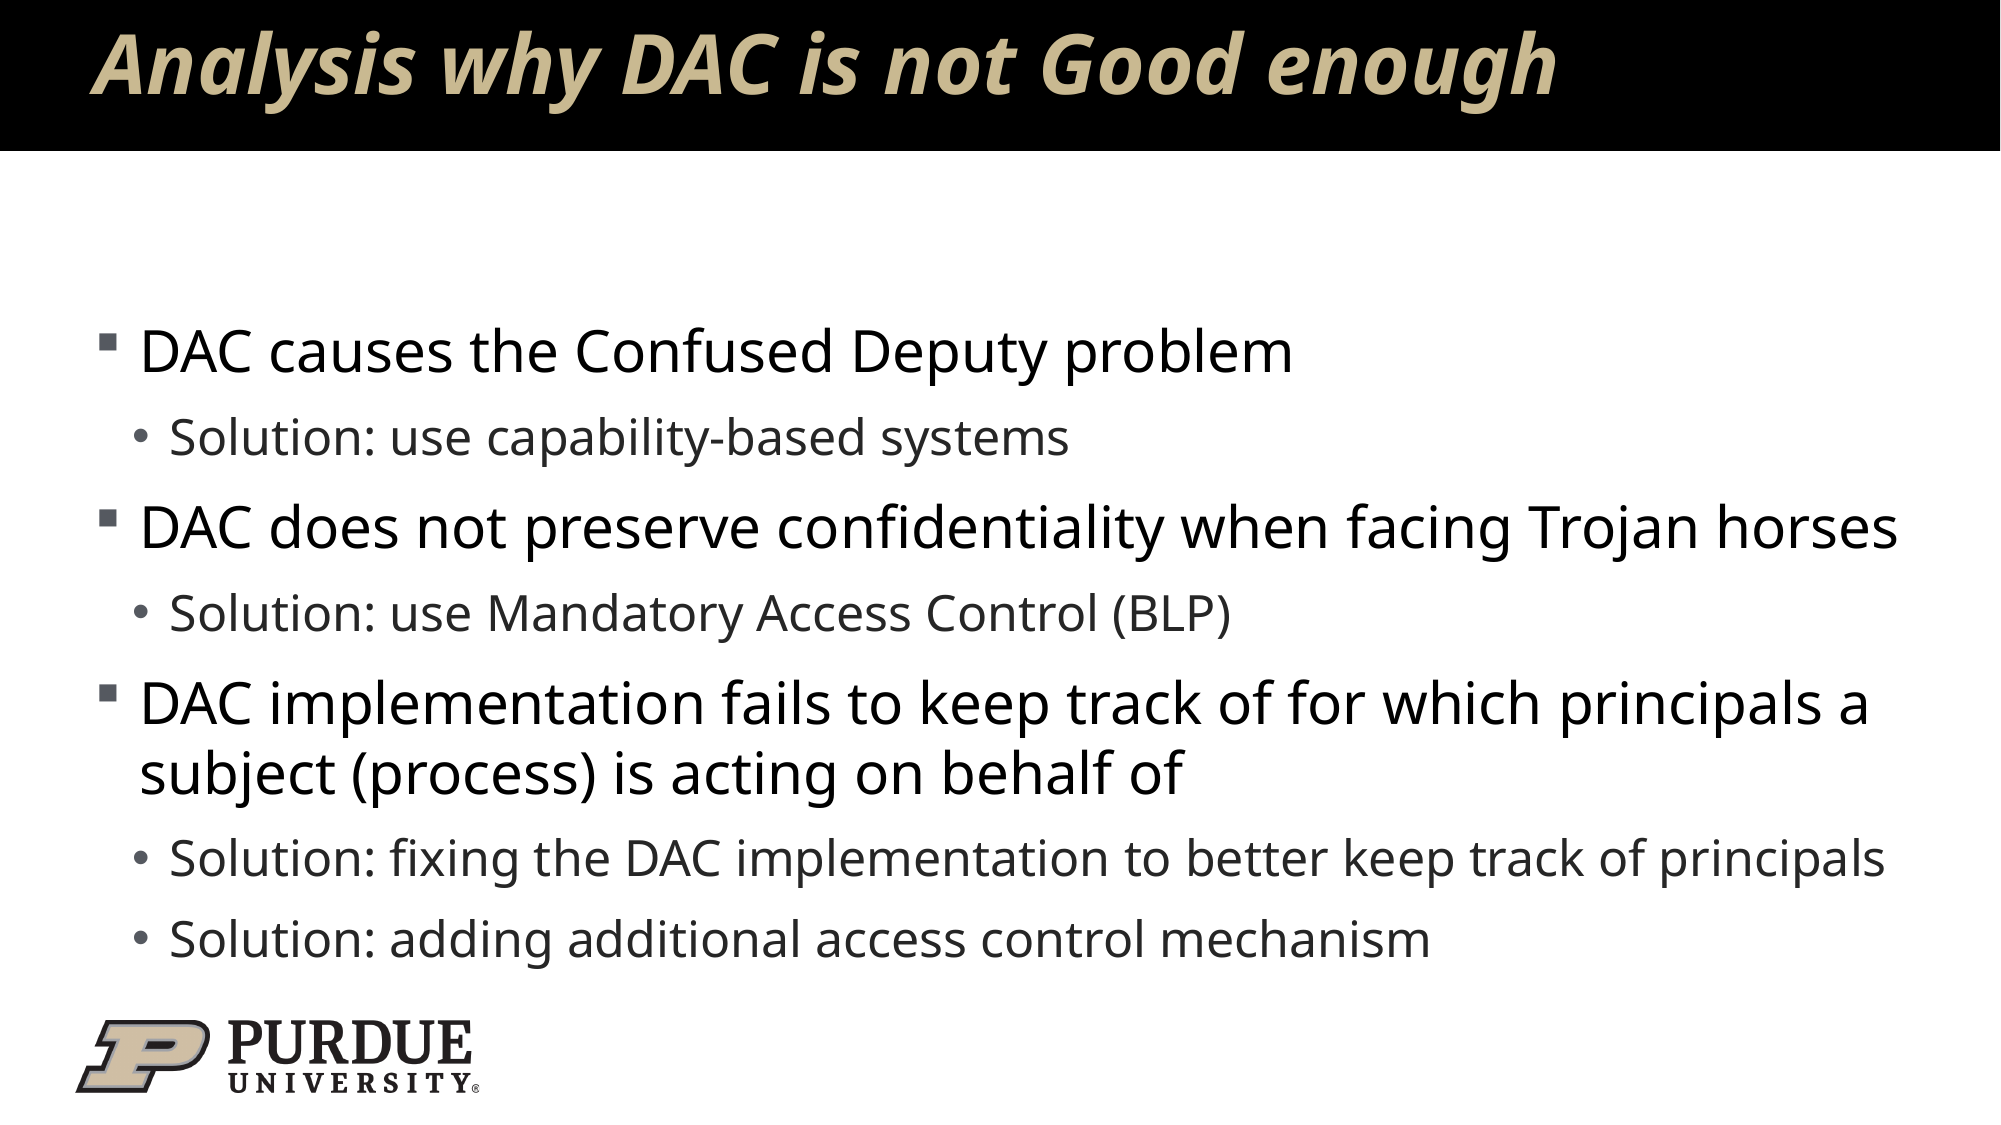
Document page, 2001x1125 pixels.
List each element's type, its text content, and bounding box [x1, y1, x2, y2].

title Analysis why DAC is not Good enough [92, 19, 1908, 131]
list DAC causes the Confused Deputy problem Solution: use capability-based systems DAC does not preserve confidentiality when facing Trojan horses Solution: use Mandatory Access Control (BLP) DAC implementation fails to keep track of for which principals a subject (process) is acting on behalf of Solution: fixing the DAC implementation to better keep track of principals Solution: adding additional access control mechanism [94, 314, 1906, 962]
